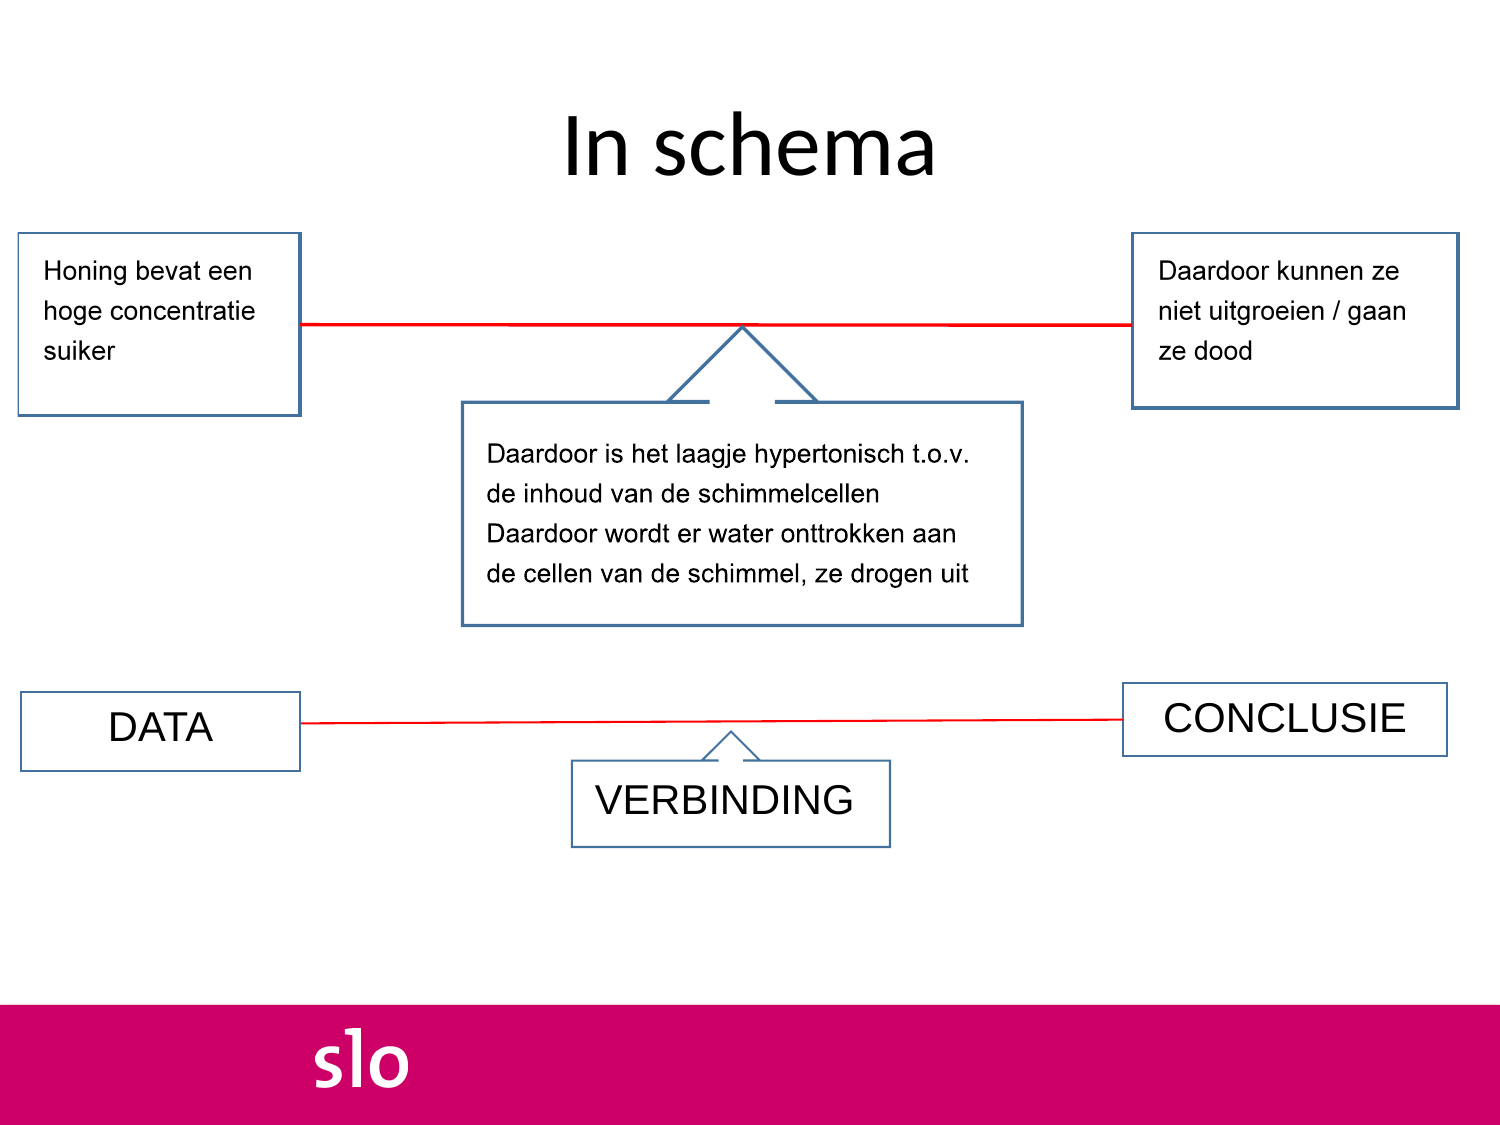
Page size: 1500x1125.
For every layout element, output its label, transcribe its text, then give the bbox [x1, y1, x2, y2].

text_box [20, 682, 1447, 848]
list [17, 232, 1500, 635]
picture [315, 1028, 408, 1088]
title In schema [74, 44, 1426, 230]
